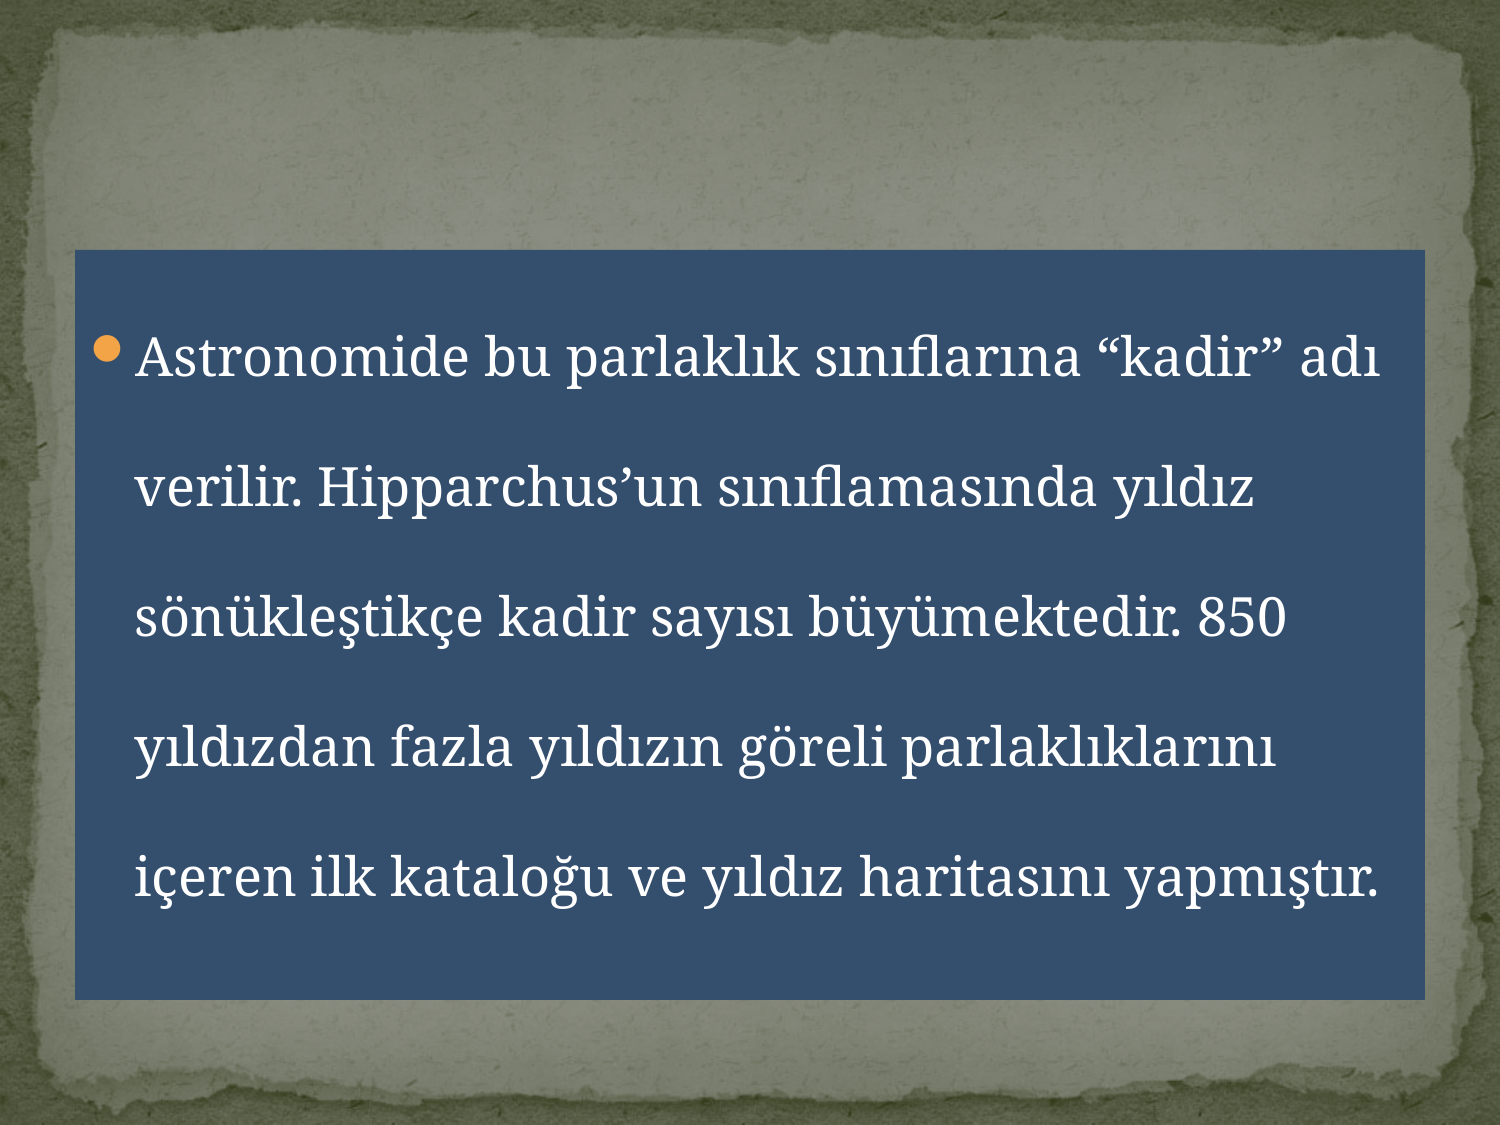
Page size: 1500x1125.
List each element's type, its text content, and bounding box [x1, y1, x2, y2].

list Astronomide bu parlaklık sınıflarına “kadir” adı verilir. Hipparchus’un sınıflamasında yıldız sönükleştikçe kadir sayısı büyümektedir. 850 yıldızdan fazla yıldızın göreli parlaklıklarını içeren ilk kataloğu ve yıldız haritasını yapmıştır. [75, 249, 1425, 1000]
